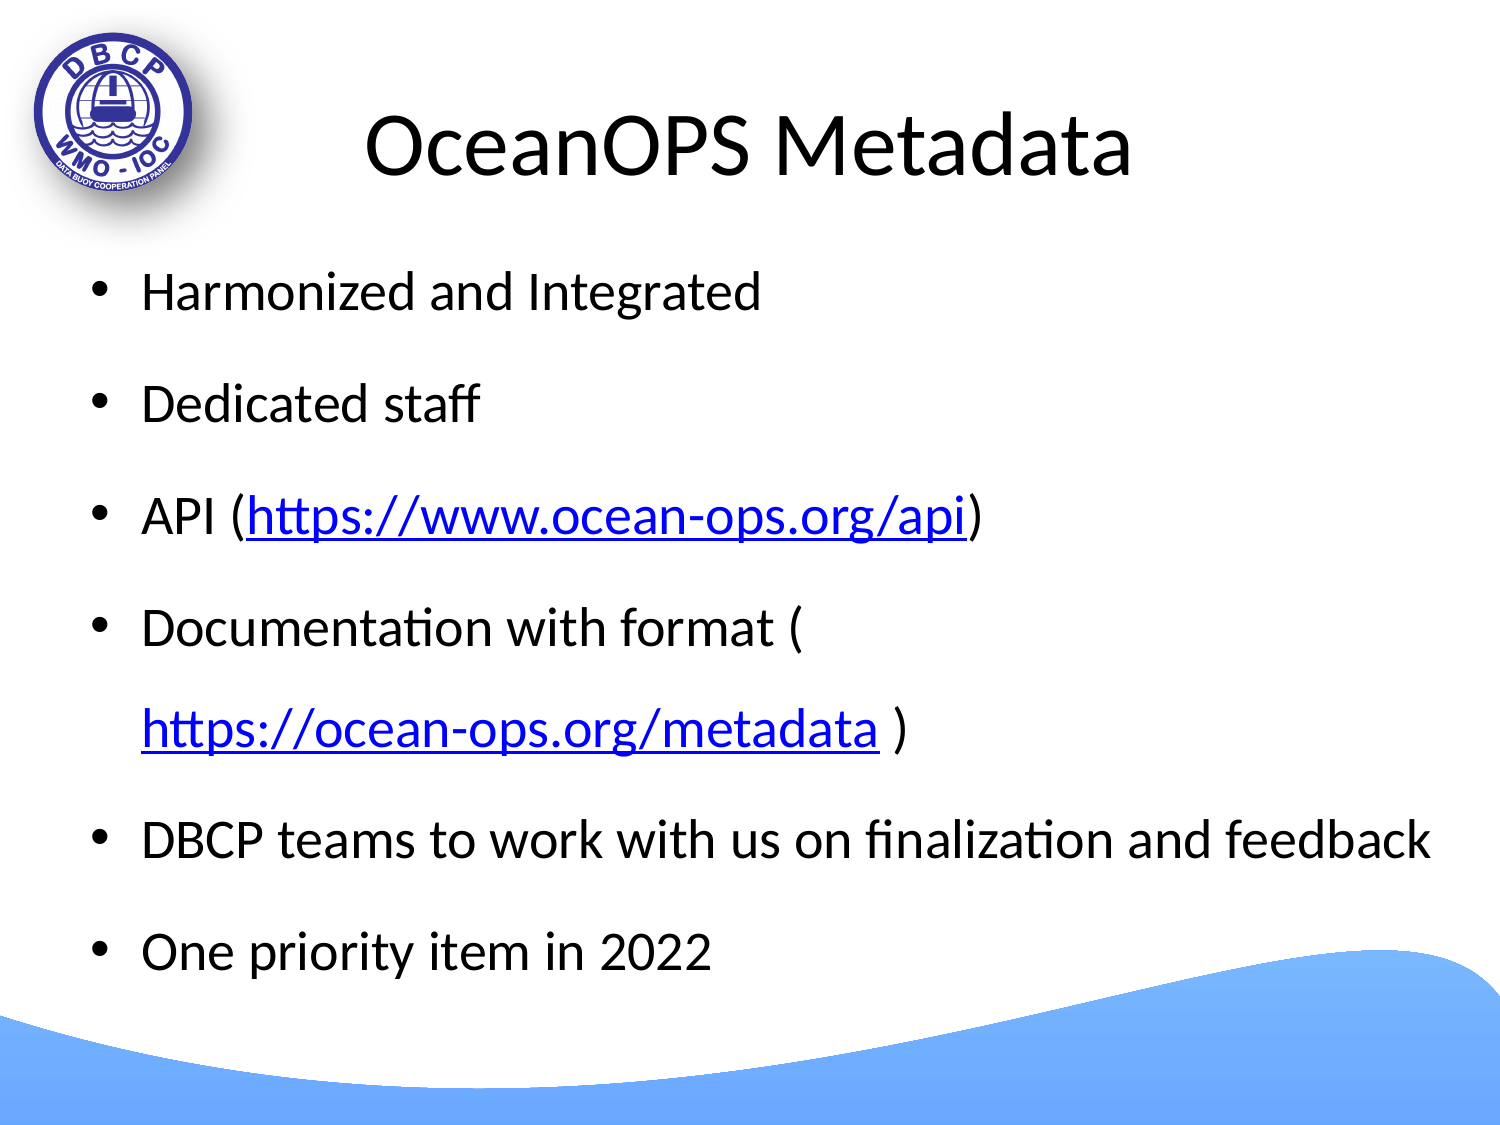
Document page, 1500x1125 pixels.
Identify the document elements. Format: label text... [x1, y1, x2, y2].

list Harmonized and Integrated Dedicated staff API (https://www.ocean-ops.org/api) Documentation with format (https://ocean-ops.org/metadata ) DBCP teams to work with us on finalization and feedback One priority item in 2022 [75, 213, 1457, 1098]
picture [33, 32, 193, 192]
title OceanOPS Metadata [75, 45, 1425, 213]
